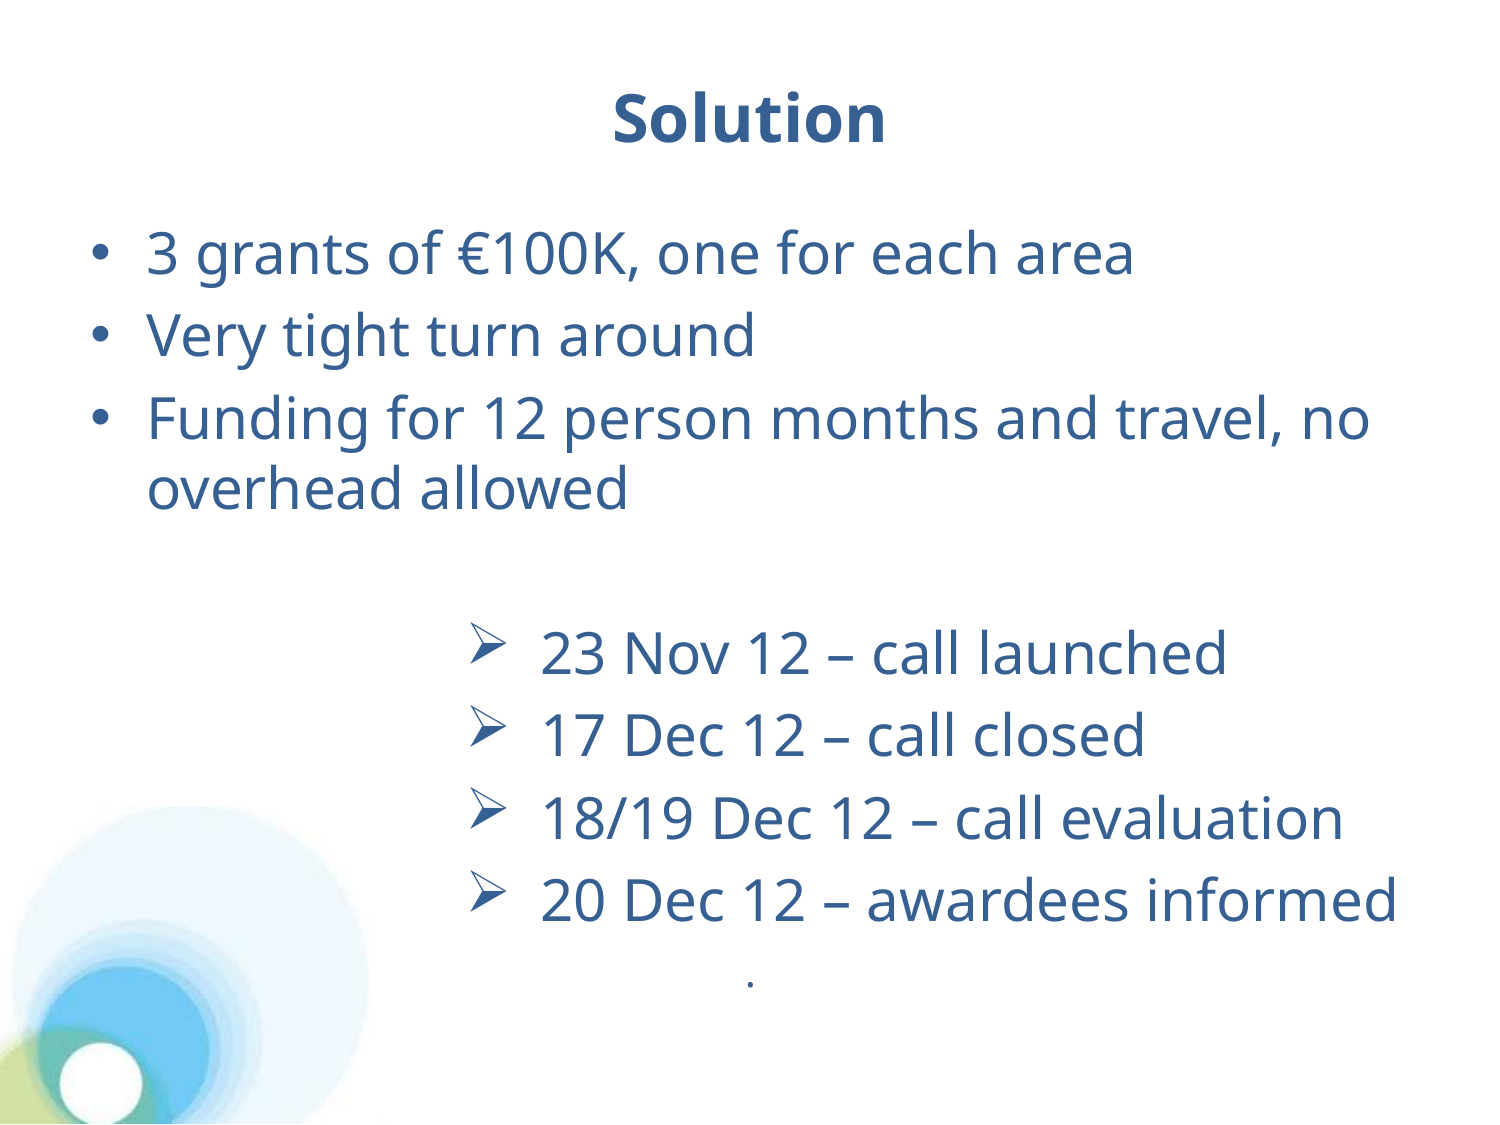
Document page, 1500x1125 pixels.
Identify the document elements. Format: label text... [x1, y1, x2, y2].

text_box Solution 3 grants of €100K, one for each area Very tight turn around Funding for 12 person months and travel, no overhead allowed 23 Nov 12 – call launched 17 Dec 12 – call closed 18/19 Dec 12 – call evaluation 20 Dec 12 – awardees informed . [0, 308, 1500, 764]
picture [0, 806, 388, 1125]
